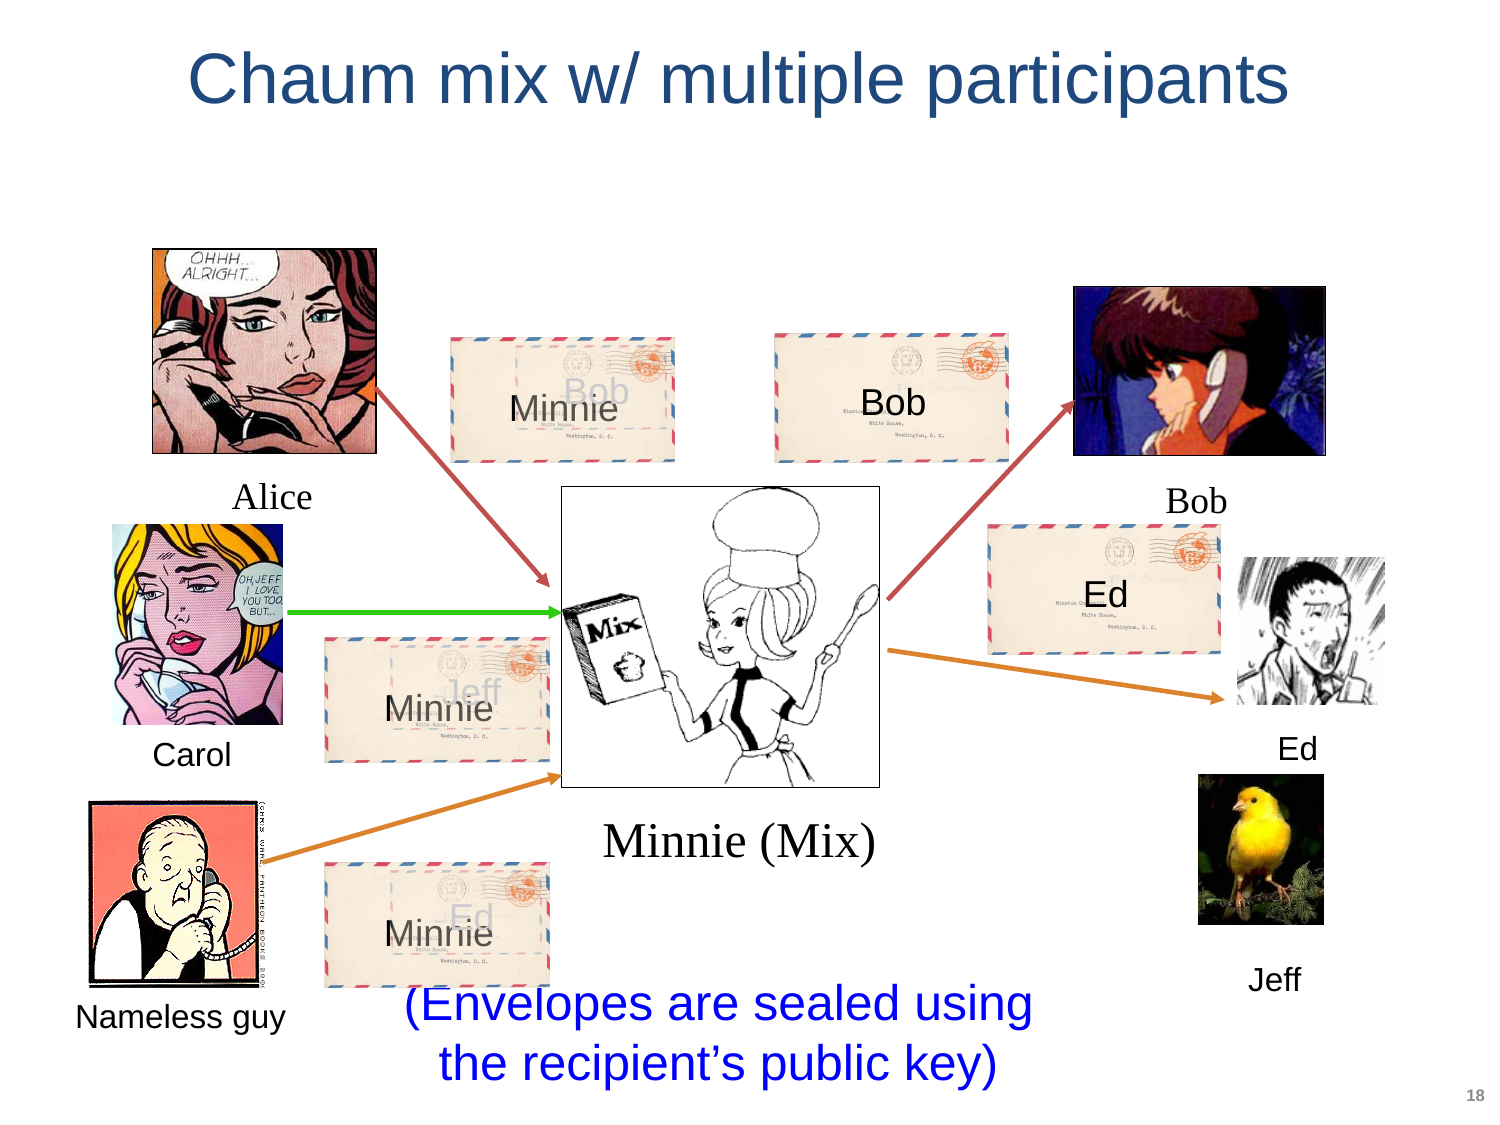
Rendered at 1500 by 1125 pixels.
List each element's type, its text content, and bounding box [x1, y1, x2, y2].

text_box [276, 772, 557, 859]
text_box [887, 649, 1225, 705]
text_box [399, 414, 550, 588]
title Chaum mix w/ multiple participants [75, 0, 1425, 150]
text_box [287, 606, 557, 619]
text_box [887, 402, 1069, 601]
text_box Nameless guy [60, 987, 302, 1043]
text_box (Envelopes are sealed using the recipient’s public key) [387, 962, 1050, 1098]
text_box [987, 524, 1221, 655]
slide_number 18 [1397, 1065, 1500, 1125]
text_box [324, 862, 551, 988]
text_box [1074, 287, 1326, 529]
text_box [774, 332, 1009, 463]
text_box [324, 637, 551, 763]
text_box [132, 249, 394, 525]
text_box Carol [137, 735, 247, 780]
text_box Ed [1262, 720, 1334, 775]
picture [112, 524, 283, 726]
text_box Jeff [1233, 950, 1317, 1005]
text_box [449, 337, 676, 463]
picture [1237, 557, 1385, 705]
picture [562, 487, 879, 787]
text_box Minnie (Mix) [587, 800, 892, 875]
picture [1198, 774, 1324, 926]
picture [87, 799, 273, 988]
